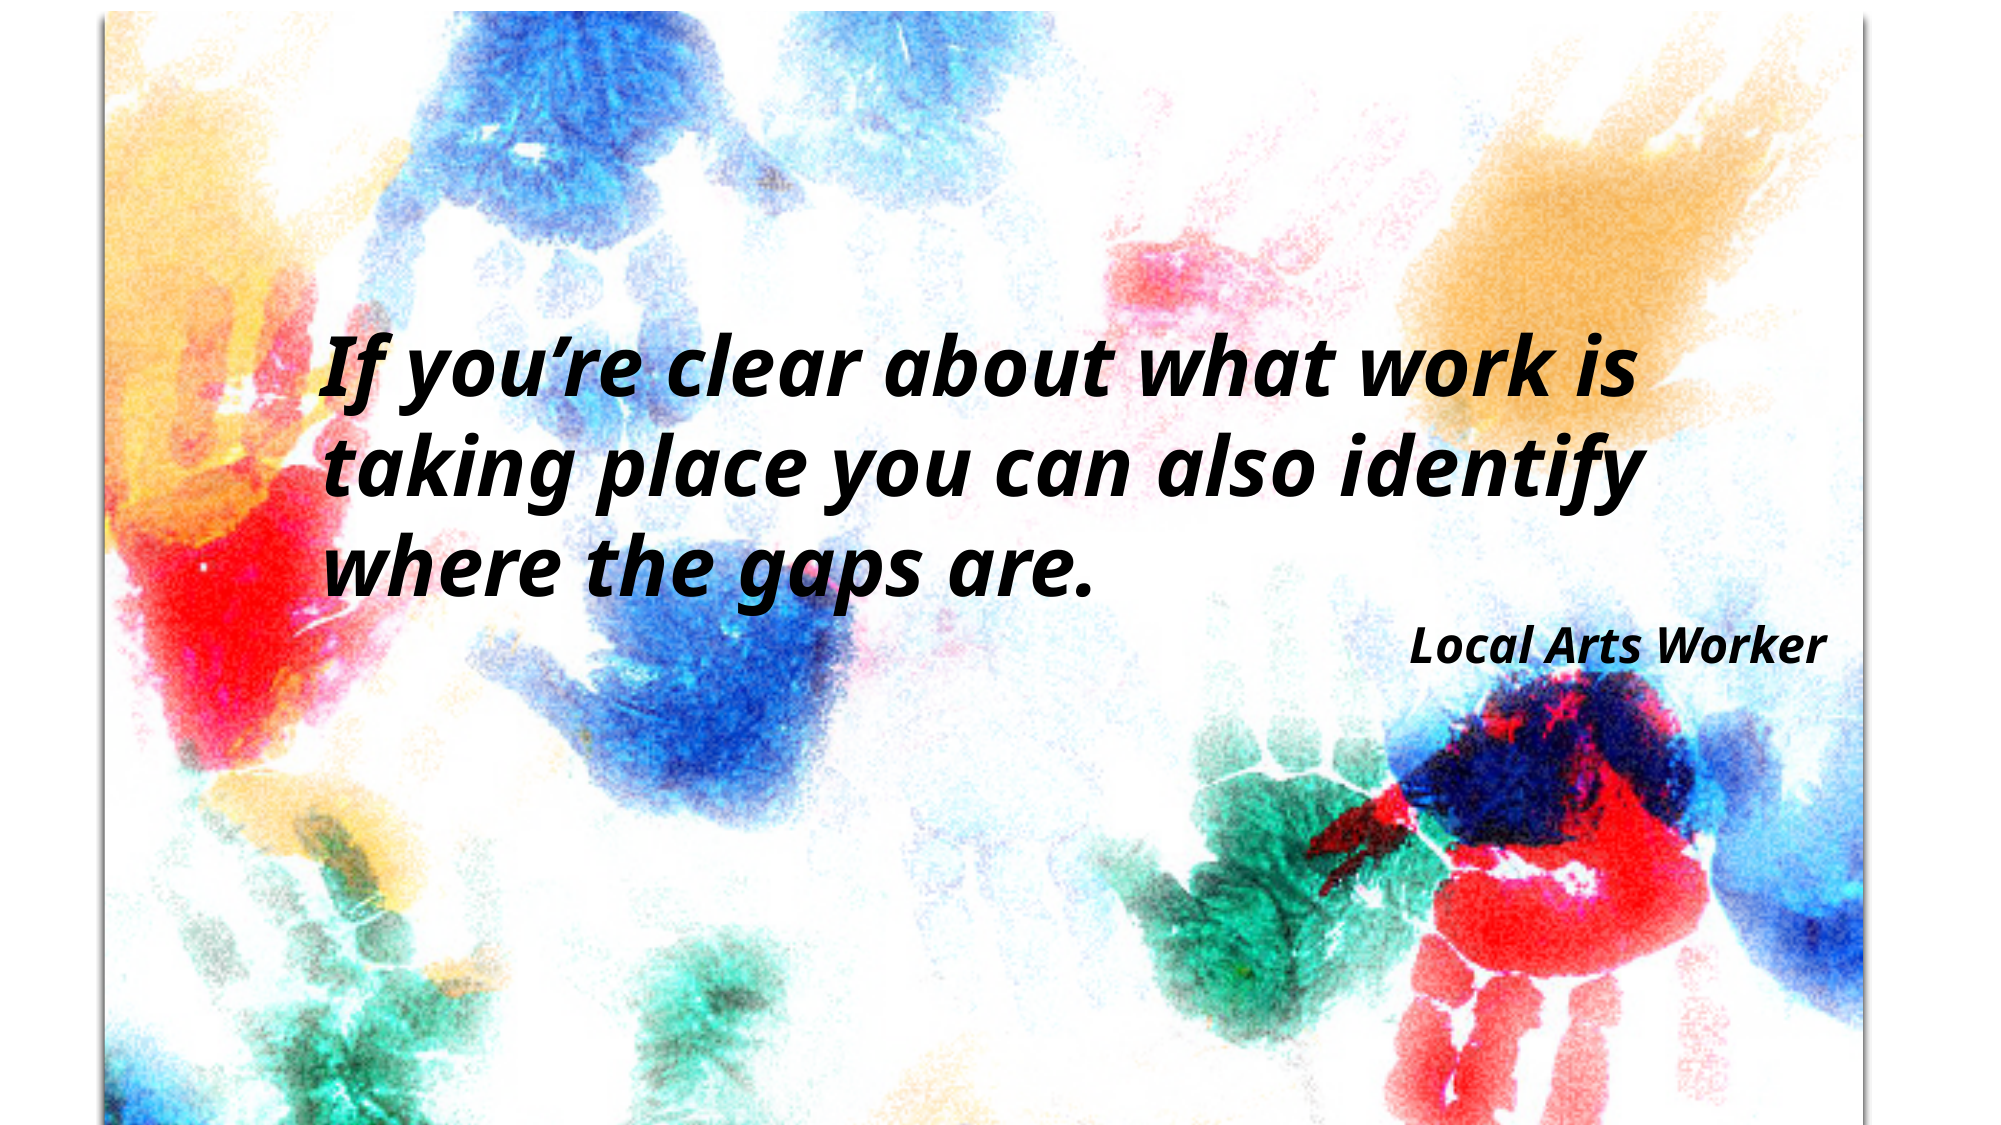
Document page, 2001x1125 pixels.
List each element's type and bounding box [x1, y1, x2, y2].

picture [104, 11, 1864, 1125]
